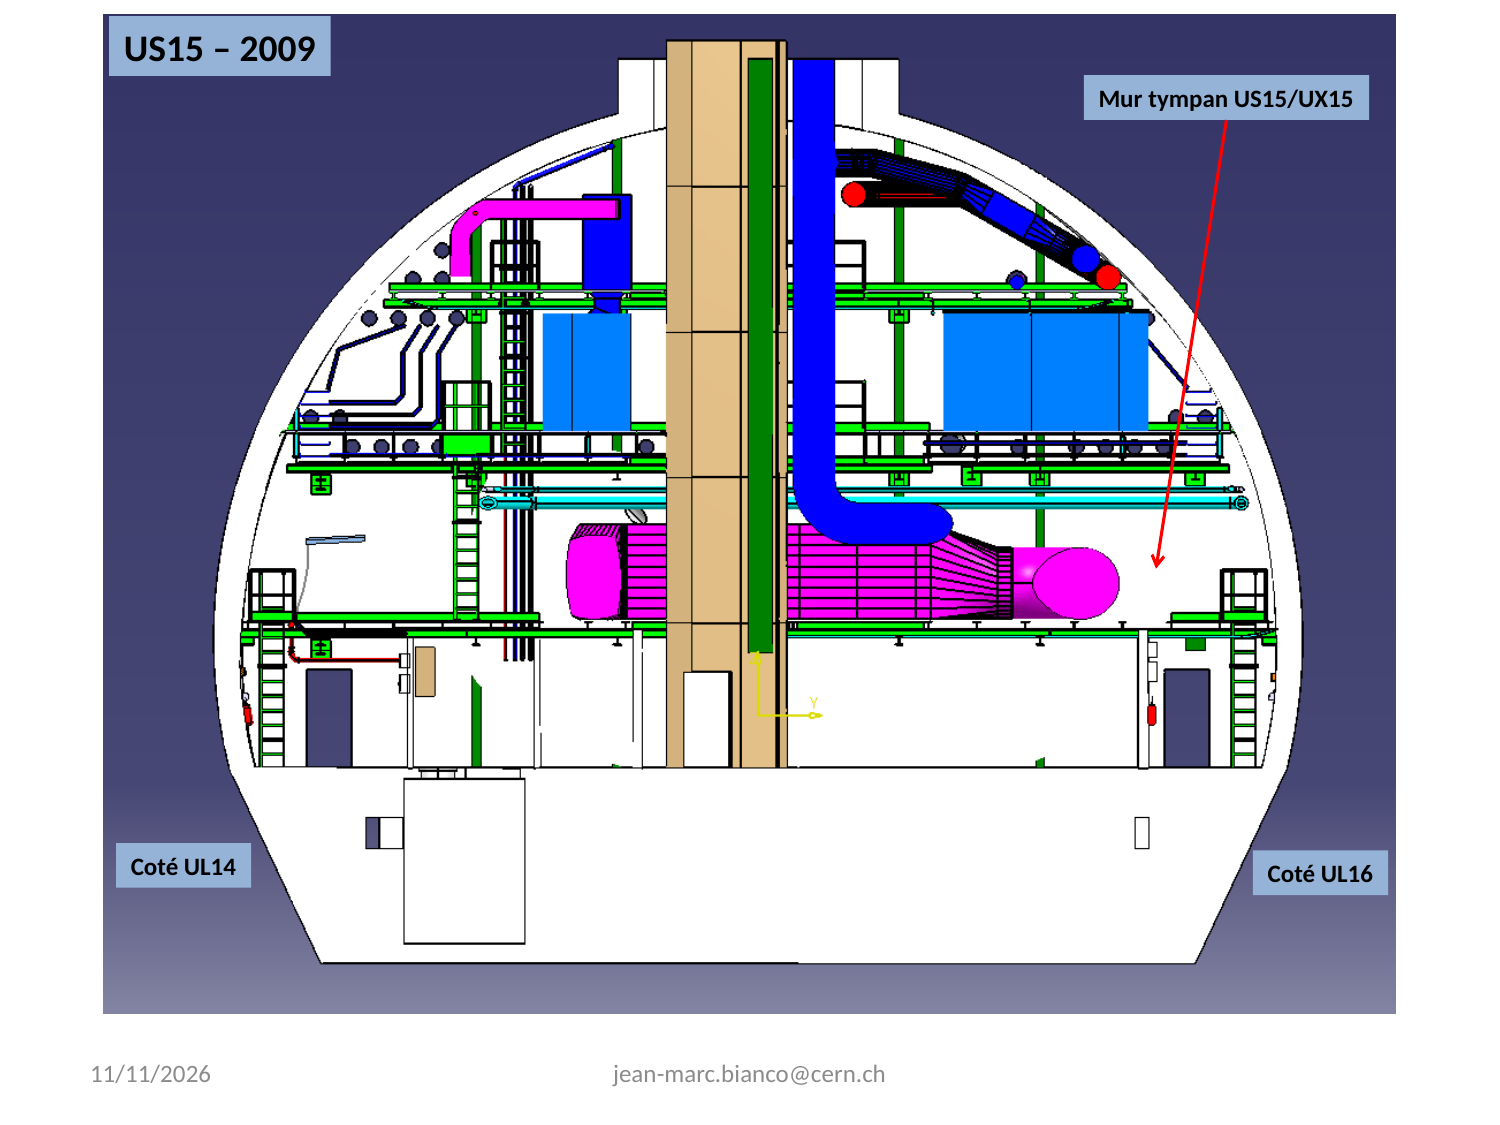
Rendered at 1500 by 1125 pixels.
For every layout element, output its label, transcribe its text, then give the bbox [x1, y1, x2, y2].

picture [103, 14, 1397, 1014]
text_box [966, 309, 1416, 381]
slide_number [75, 1042, 425, 1103]
footer jean-marc.bianco@cern.ch [512, 1042, 988, 1103]
